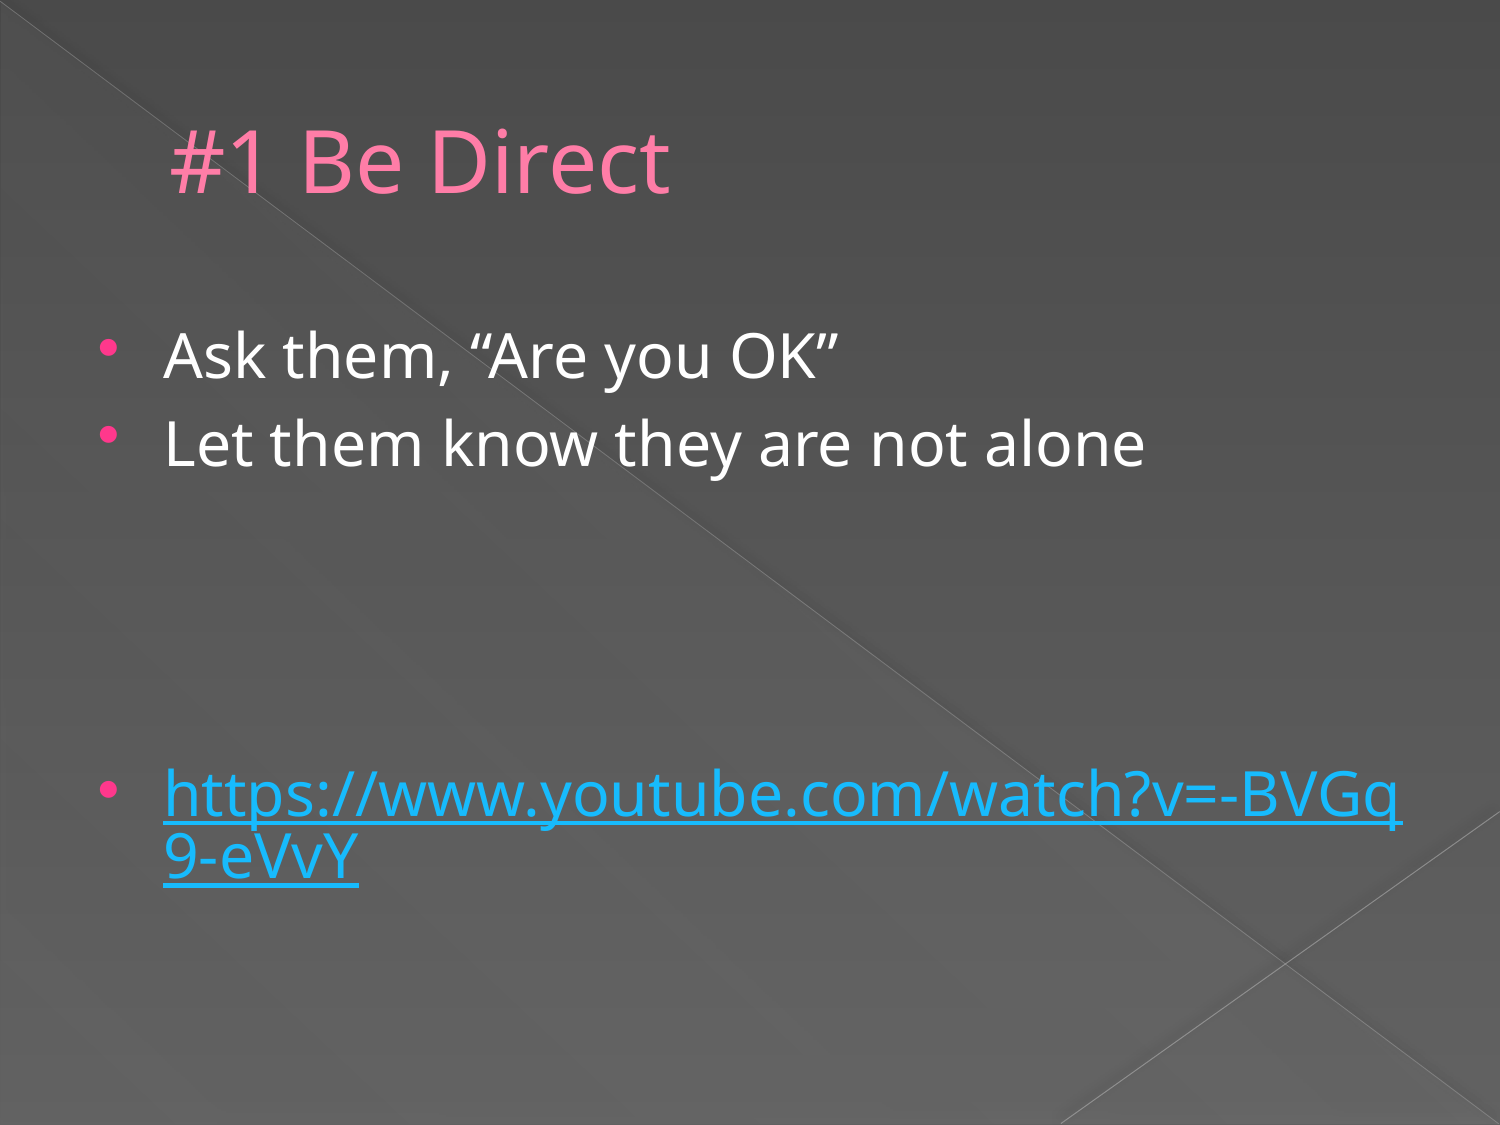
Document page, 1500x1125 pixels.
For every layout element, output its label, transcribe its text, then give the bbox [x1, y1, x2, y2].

list Ask them, “Are you OK” Let them know they are not alone https://www.youtube.com/watch?v=-BVGq9-eVvY [75, 308, 1425, 1059]
title #1 Be Direct [75, 43, 1425, 274]
